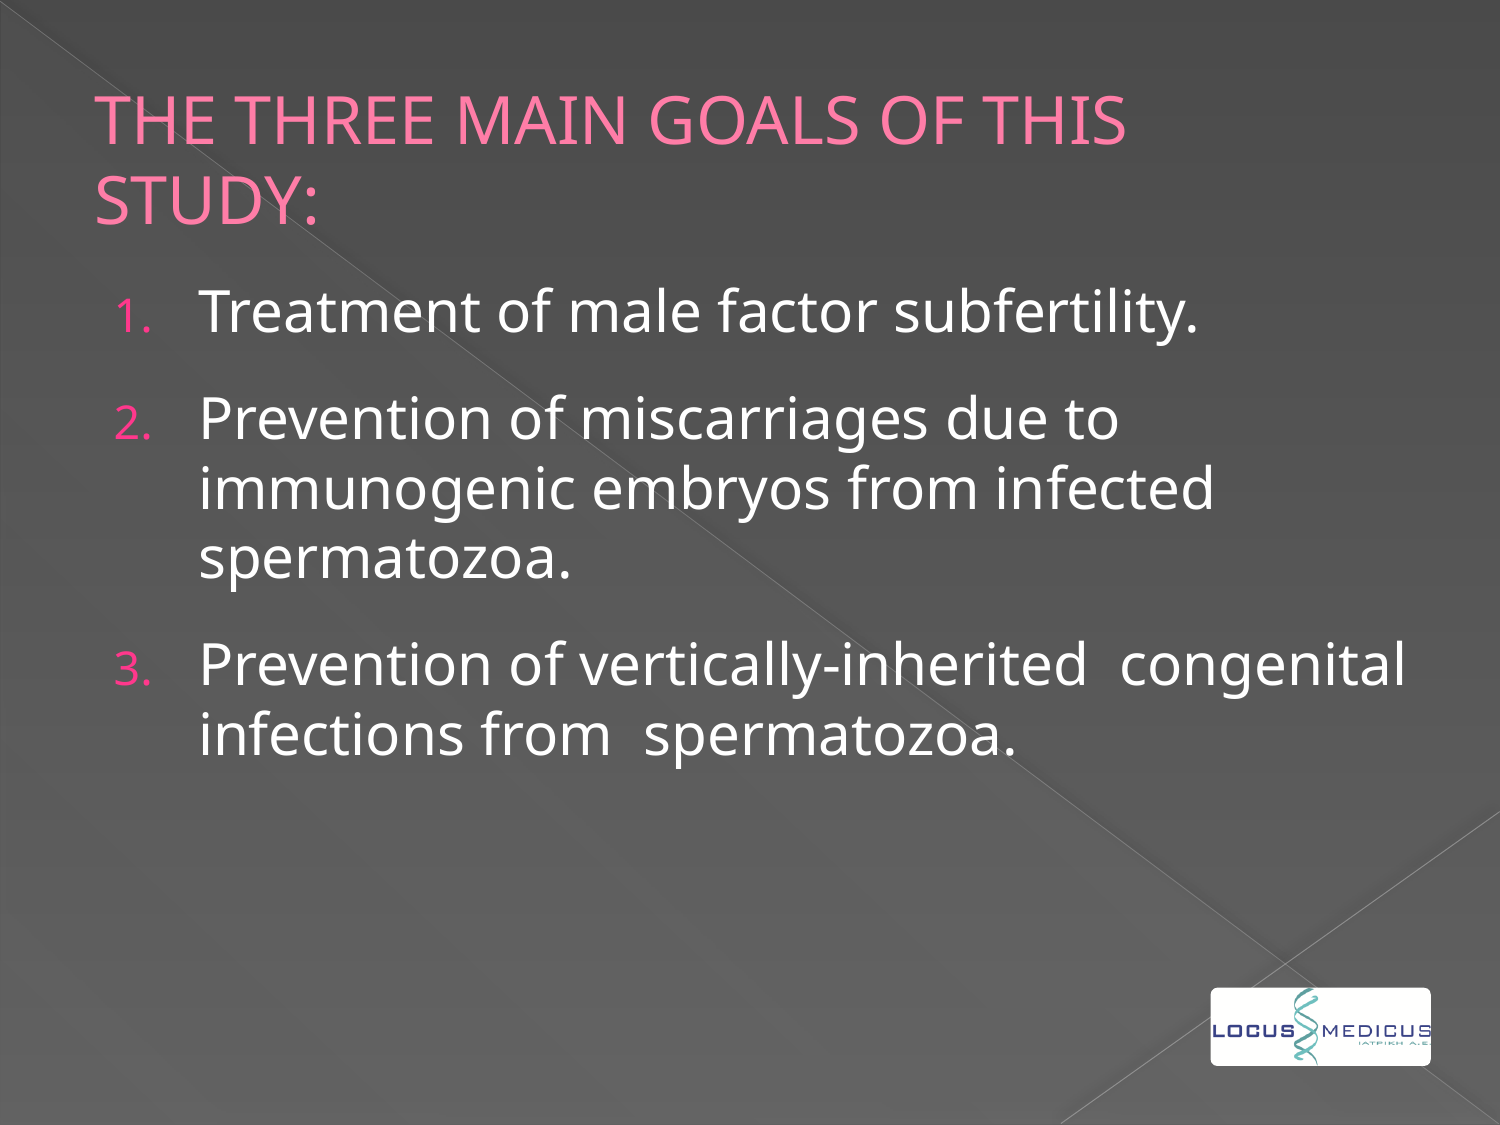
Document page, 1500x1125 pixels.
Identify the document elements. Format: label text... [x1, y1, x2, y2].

title THE THREE MAIN GOALS OF THIS STUDY: [0, 42, 1350, 273]
picture [1210, 987, 1431, 1067]
list Treatment of male factor subfertility. Prevention of miscarriages due to immunogenic embryos from infected spermatozoa. Prevention of vertically-inherited congenital infections from spermatozoa. [88, 267, 1439, 1018]
